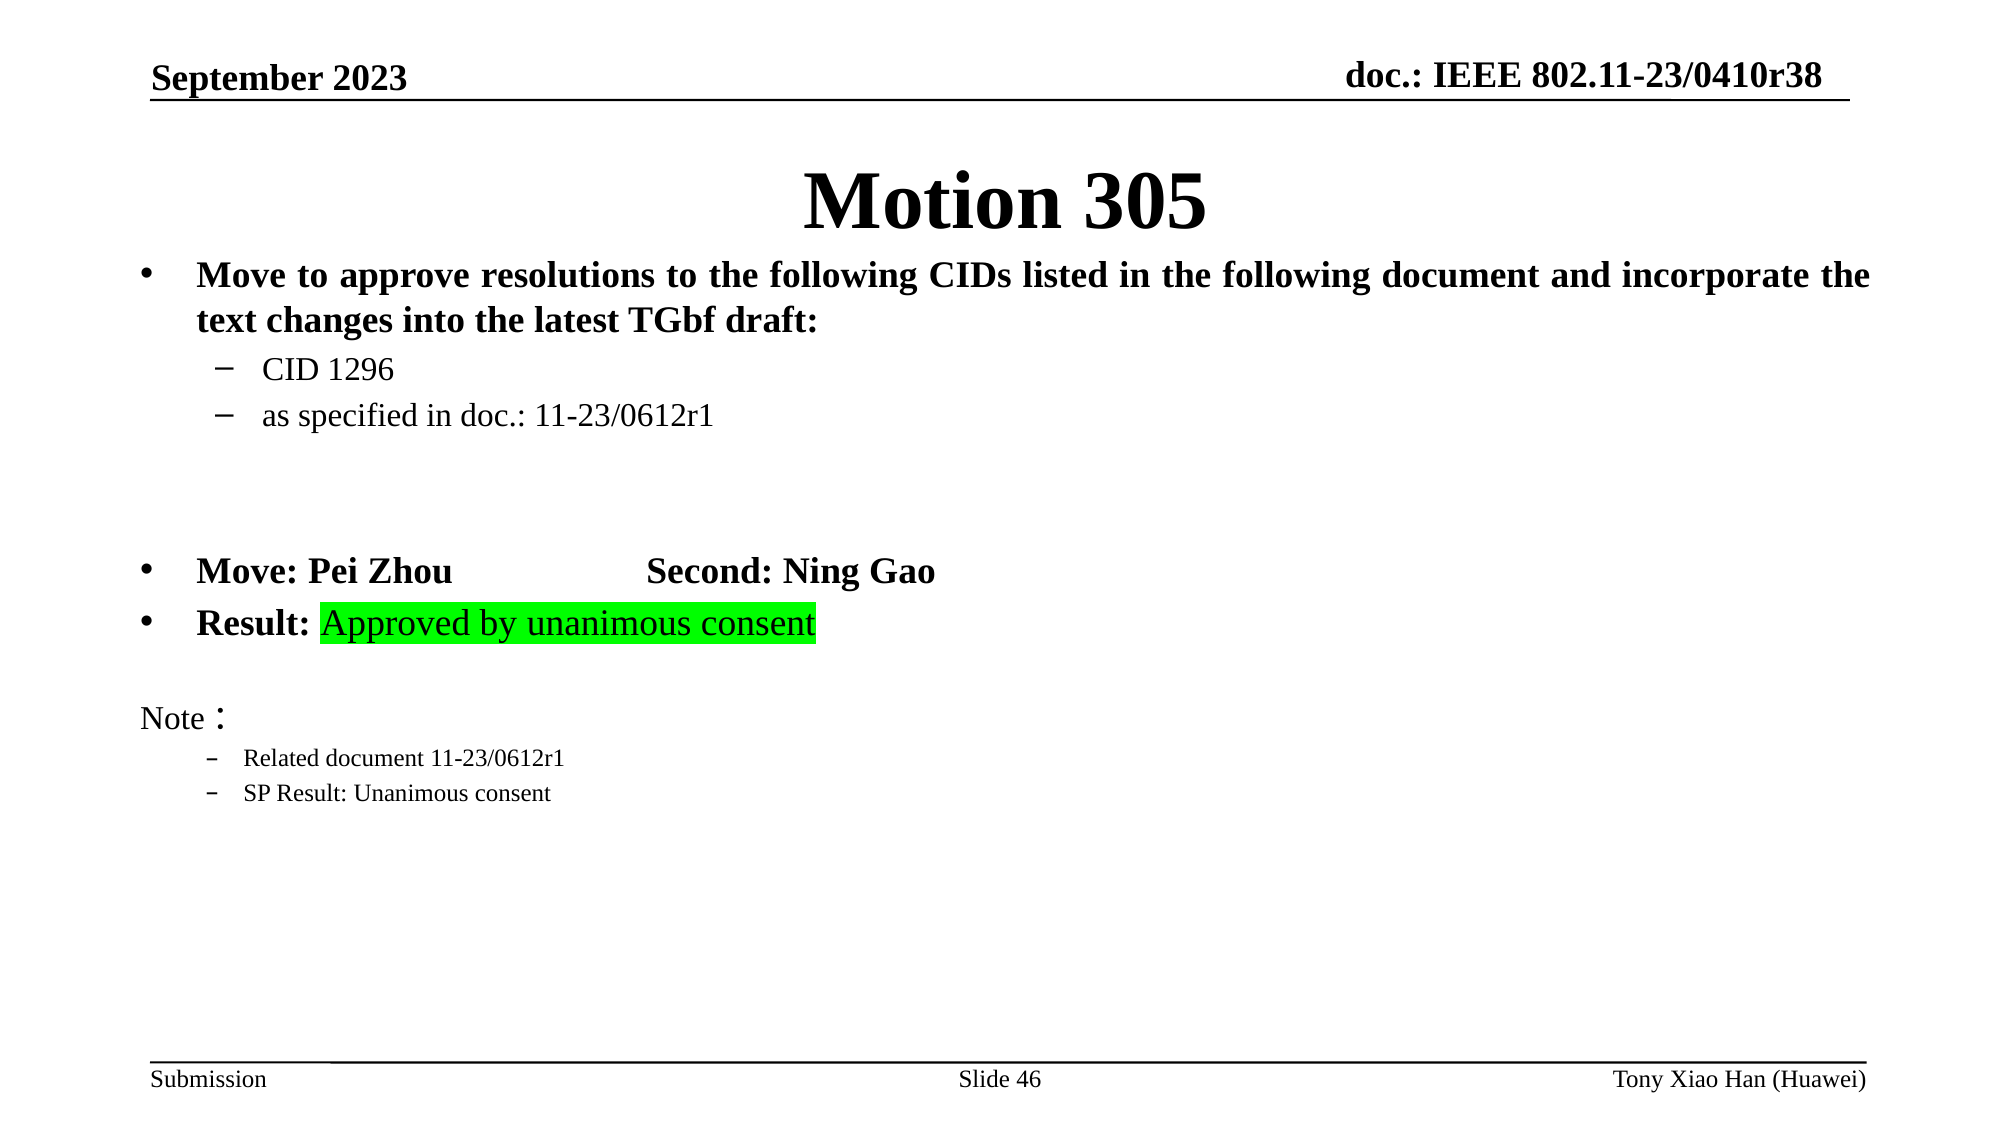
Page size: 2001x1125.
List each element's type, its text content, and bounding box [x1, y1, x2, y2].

text_box Move to approve resolutions to the following CIDs listed in the following document and incorporate the text changes into the latest TGbf draft: CID 1296 as specified in doc.: 11-23/0612r1 Move: Pei Zhou Second: Ning Gao Result: Approved by unanimous consent Note： Related document 11-23/0612r1 SP Result: Unanimous consent [125, 212, 1888, 900]
text_box Motion 305 [368, 137, 1644, 212]
